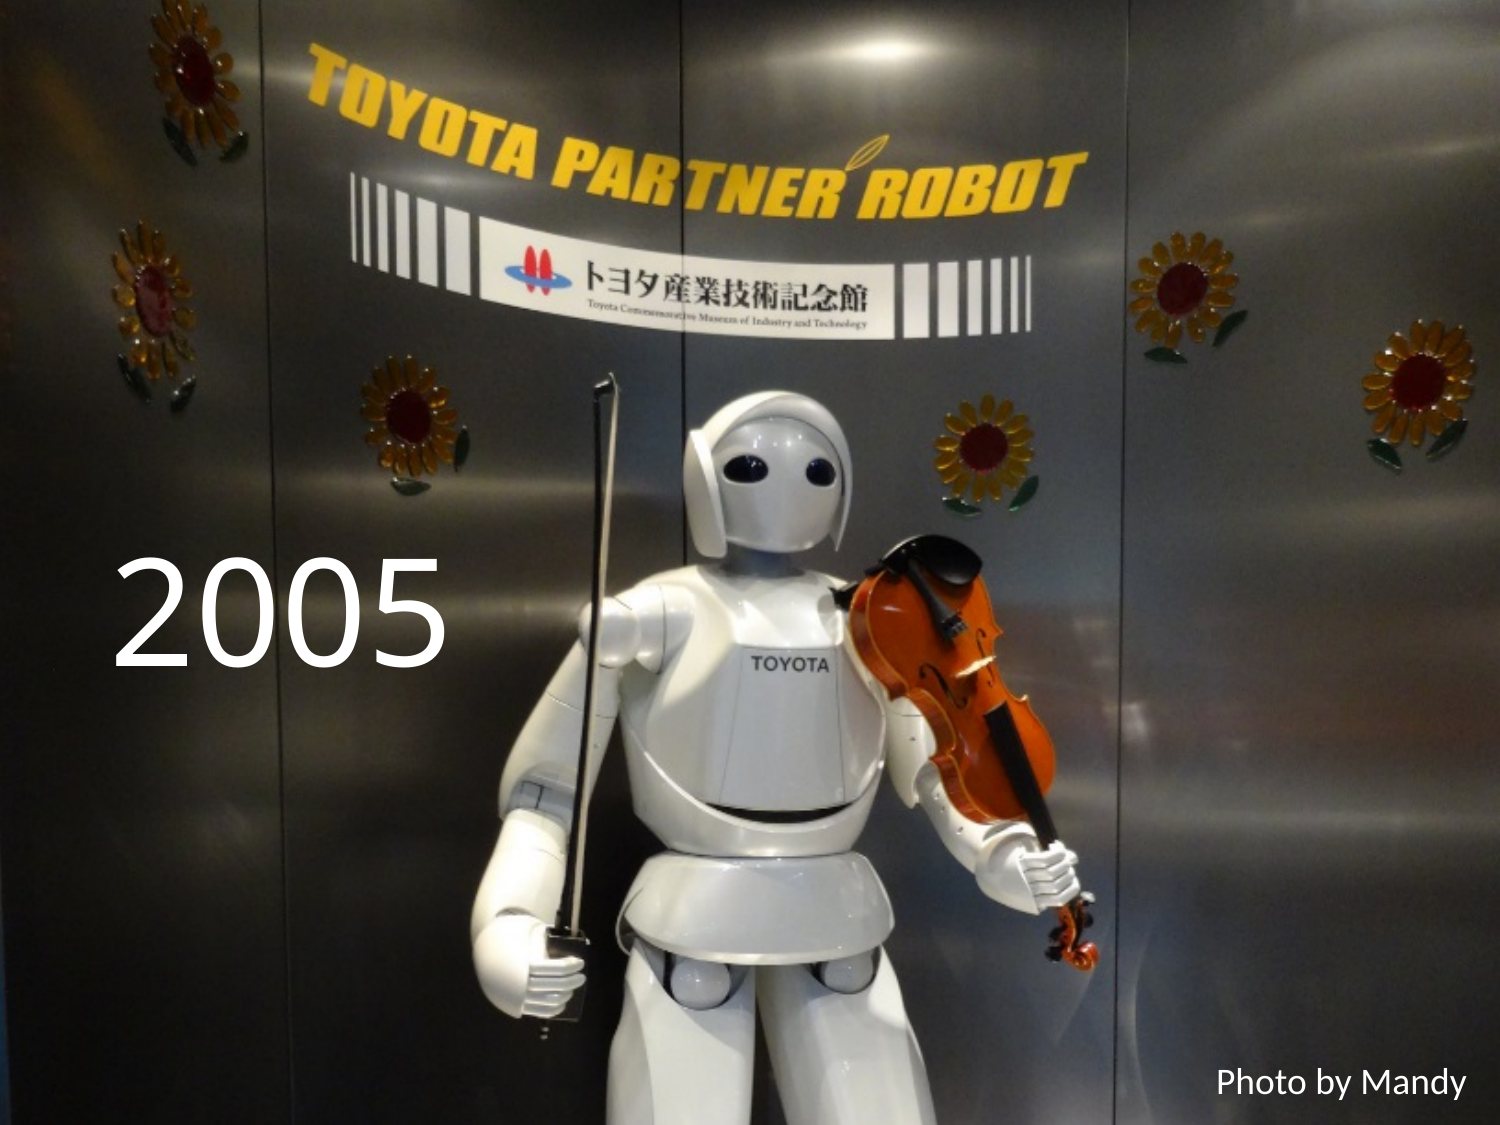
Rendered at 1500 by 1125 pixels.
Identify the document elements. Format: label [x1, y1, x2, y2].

list [0, 0, 1500, 1125]
